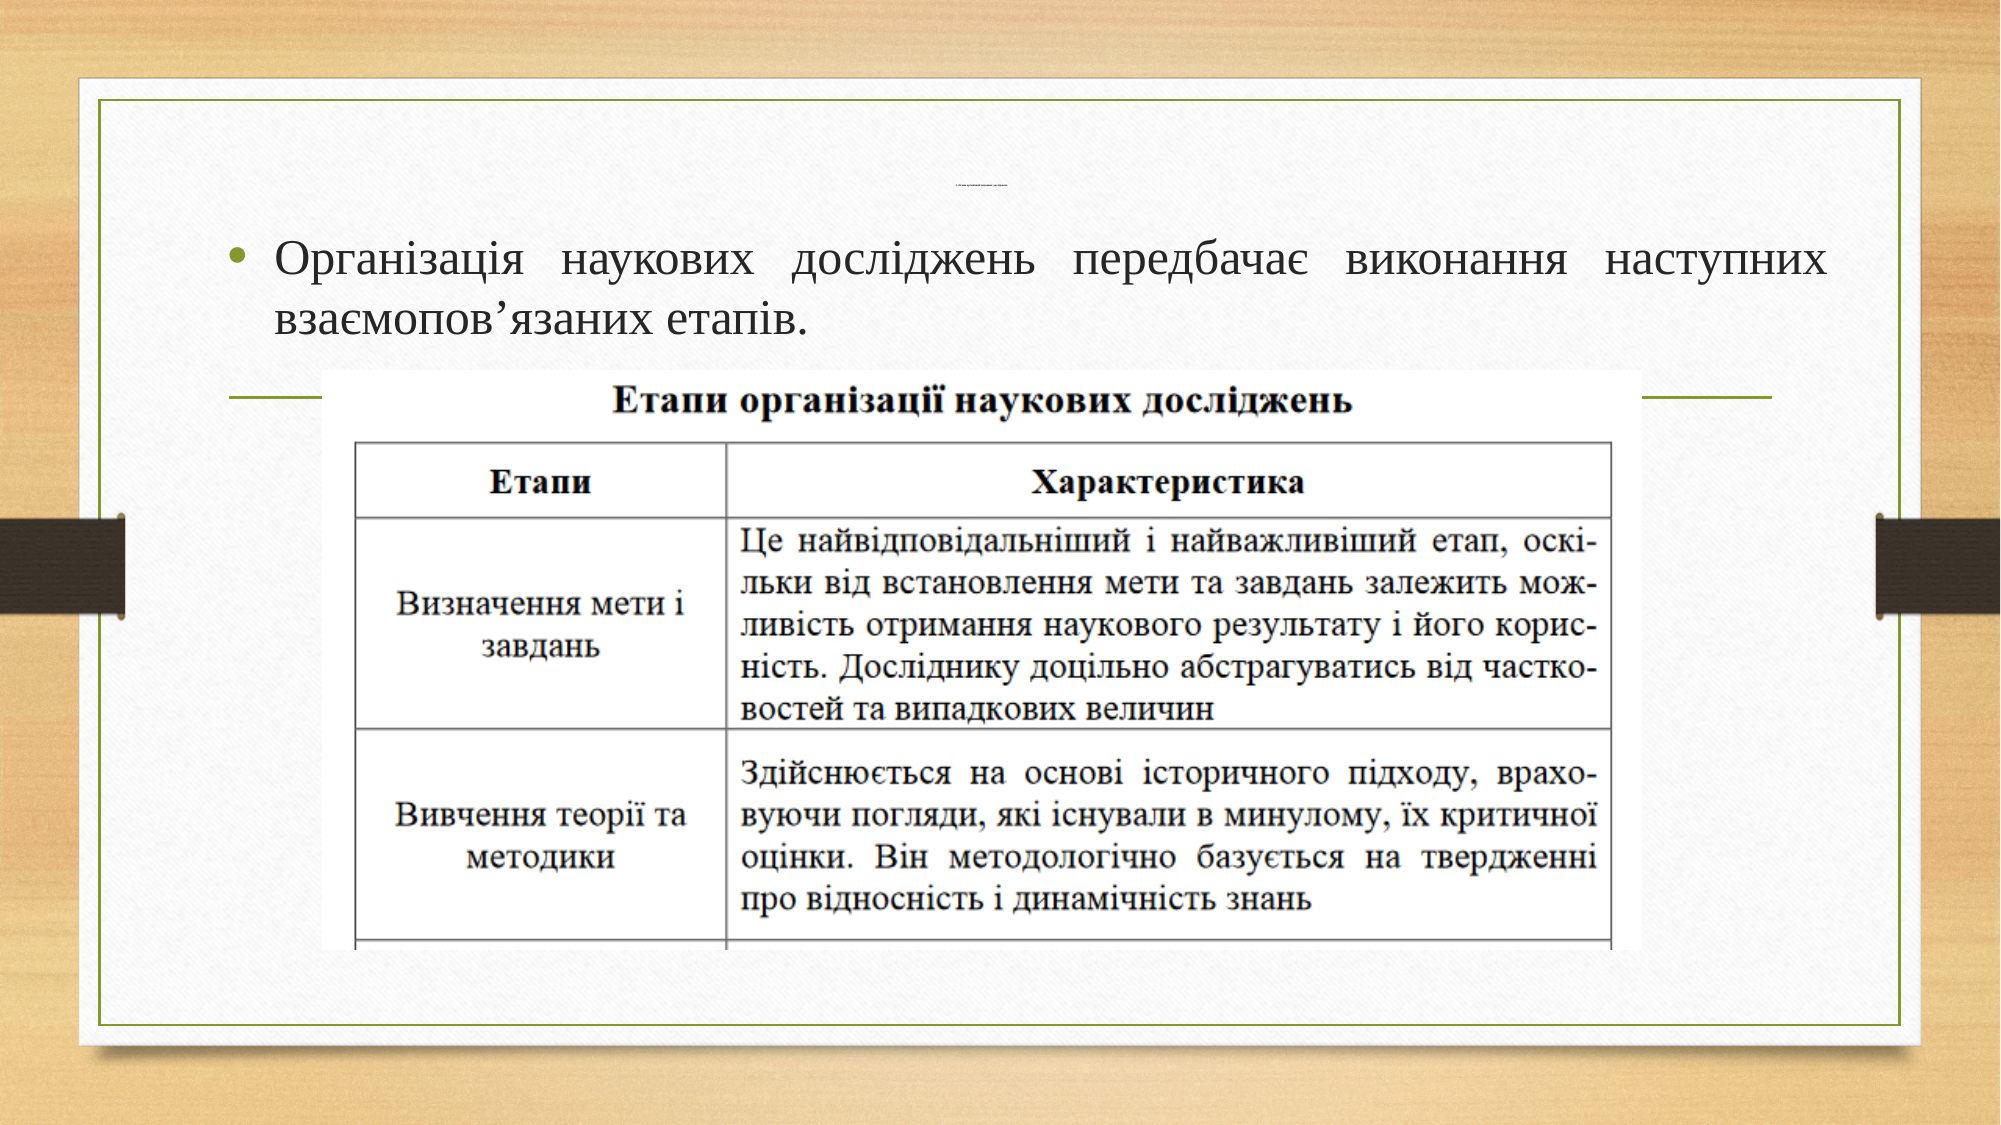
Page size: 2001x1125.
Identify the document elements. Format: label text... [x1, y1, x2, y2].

list Організація наукових досліджень передбачає виконання наступних взаємопов’язаних етапів. [212, 216, 1844, 1007]
title 1. Етапи організації наукових досліджень [95, 174, 1869, 199]
picture [0, 0, 2001, 1125]
